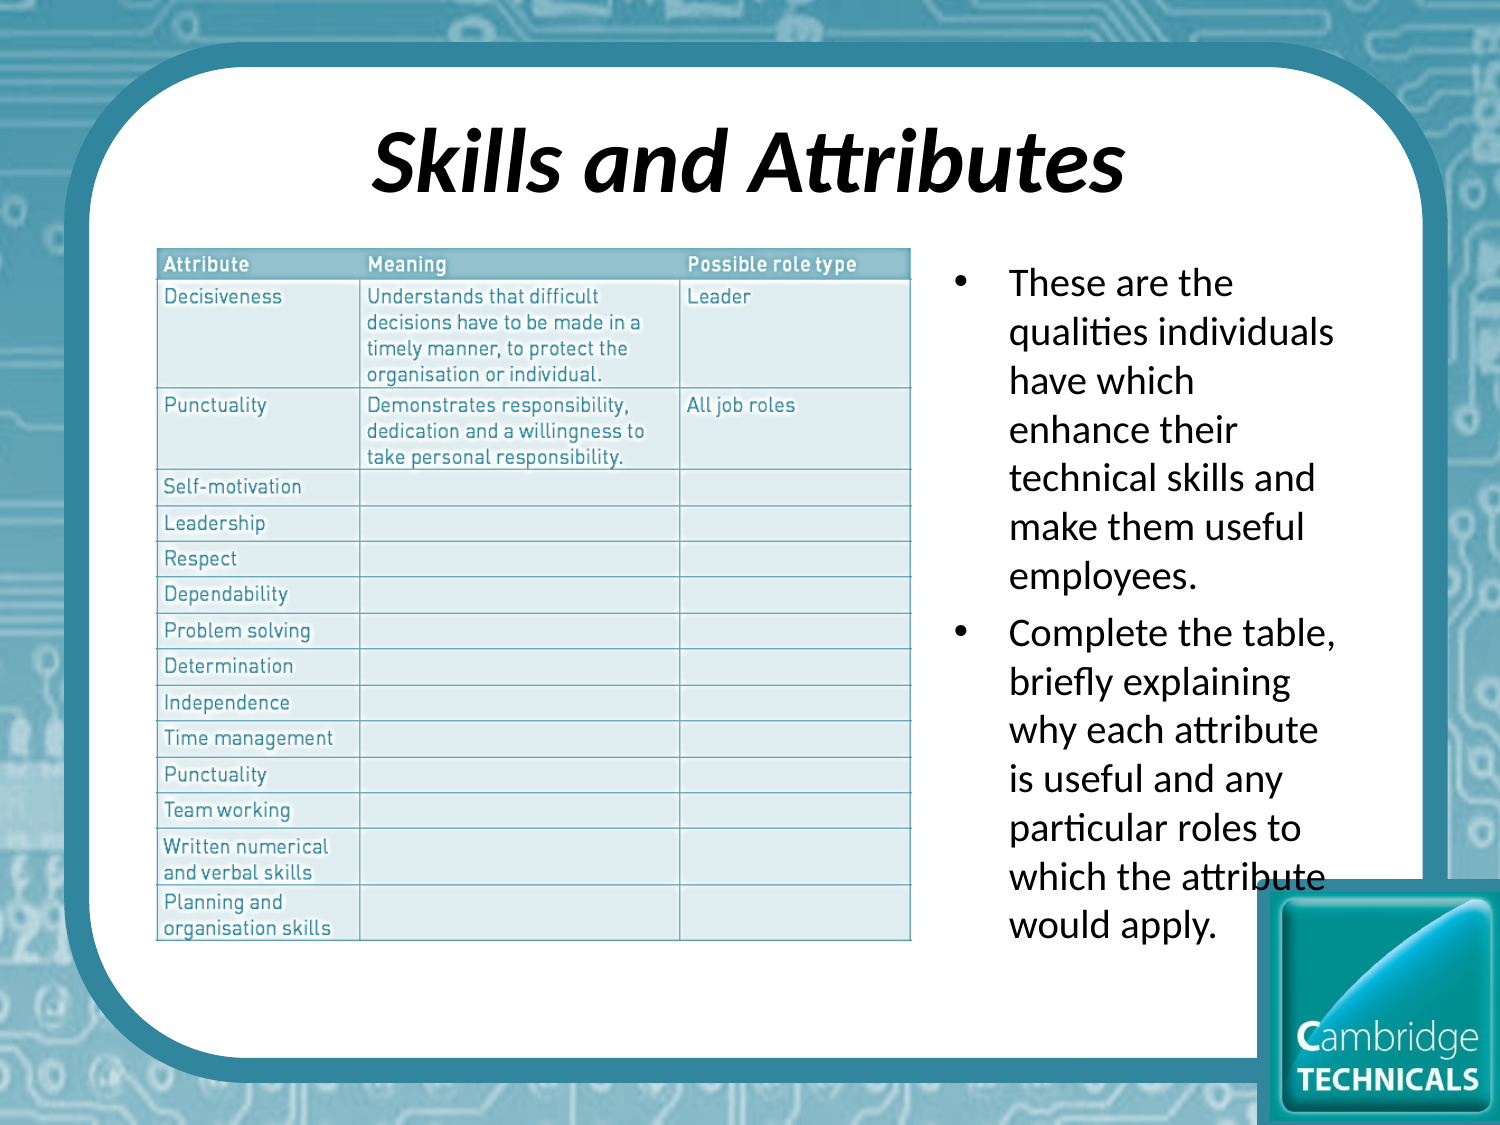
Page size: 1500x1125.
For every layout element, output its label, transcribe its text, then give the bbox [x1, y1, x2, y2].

picture [147, 248, 919, 946]
title Skills and Attributes [75, 78, 1425, 233]
picture [1270, 892, 1500, 1121]
list These are the qualities individuals have which enhance their technical skills and make them useful employees. Complete the table, briefly explaining why each attribute is useful and any particular roles to which the attribute would apply. [938, 248, 1353, 991]
picture [0, 0, 1500, 1125]
